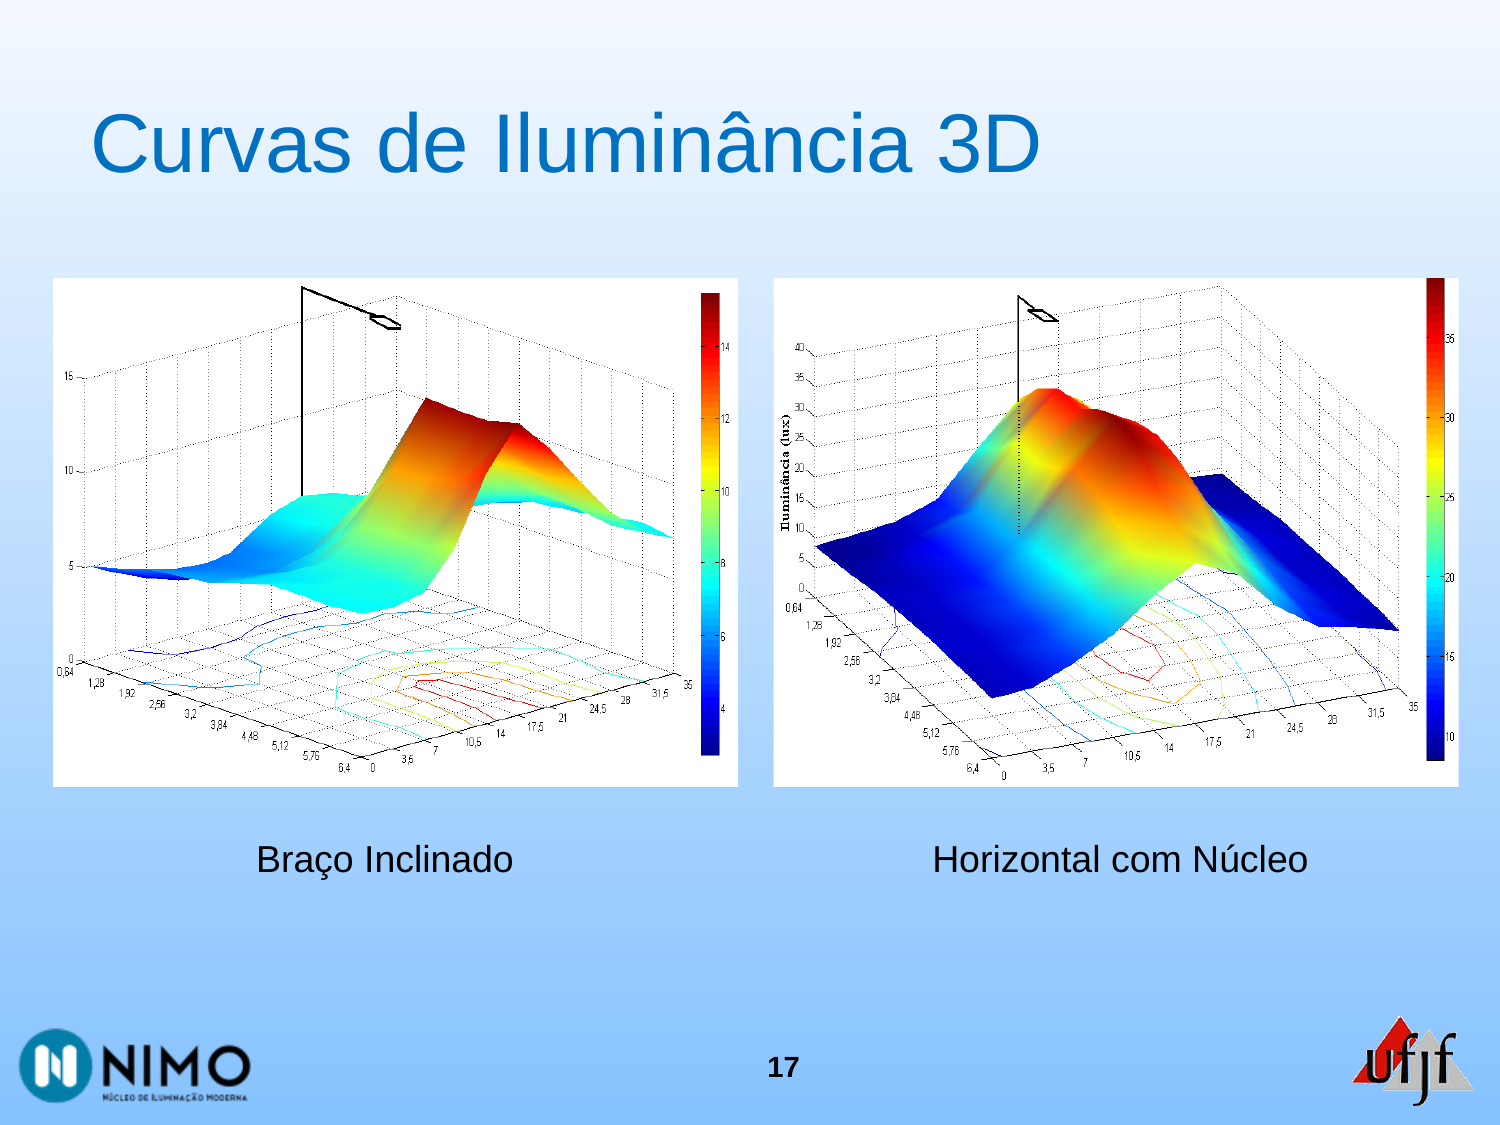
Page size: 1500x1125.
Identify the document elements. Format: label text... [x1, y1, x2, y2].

picture [1352, 1016, 1474, 1106]
slide_number 17 [714, 1040, 815, 1093]
picture [773, 278, 1459, 788]
picture [17, 1026, 254, 1106]
text_box Braço Inclinado Horizontal com Núcleo [115, 827, 1324, 888]
title Curvas de Iluminância 3D [75, 45, 1425, 233]
picture [52, 278, 739, 788]
